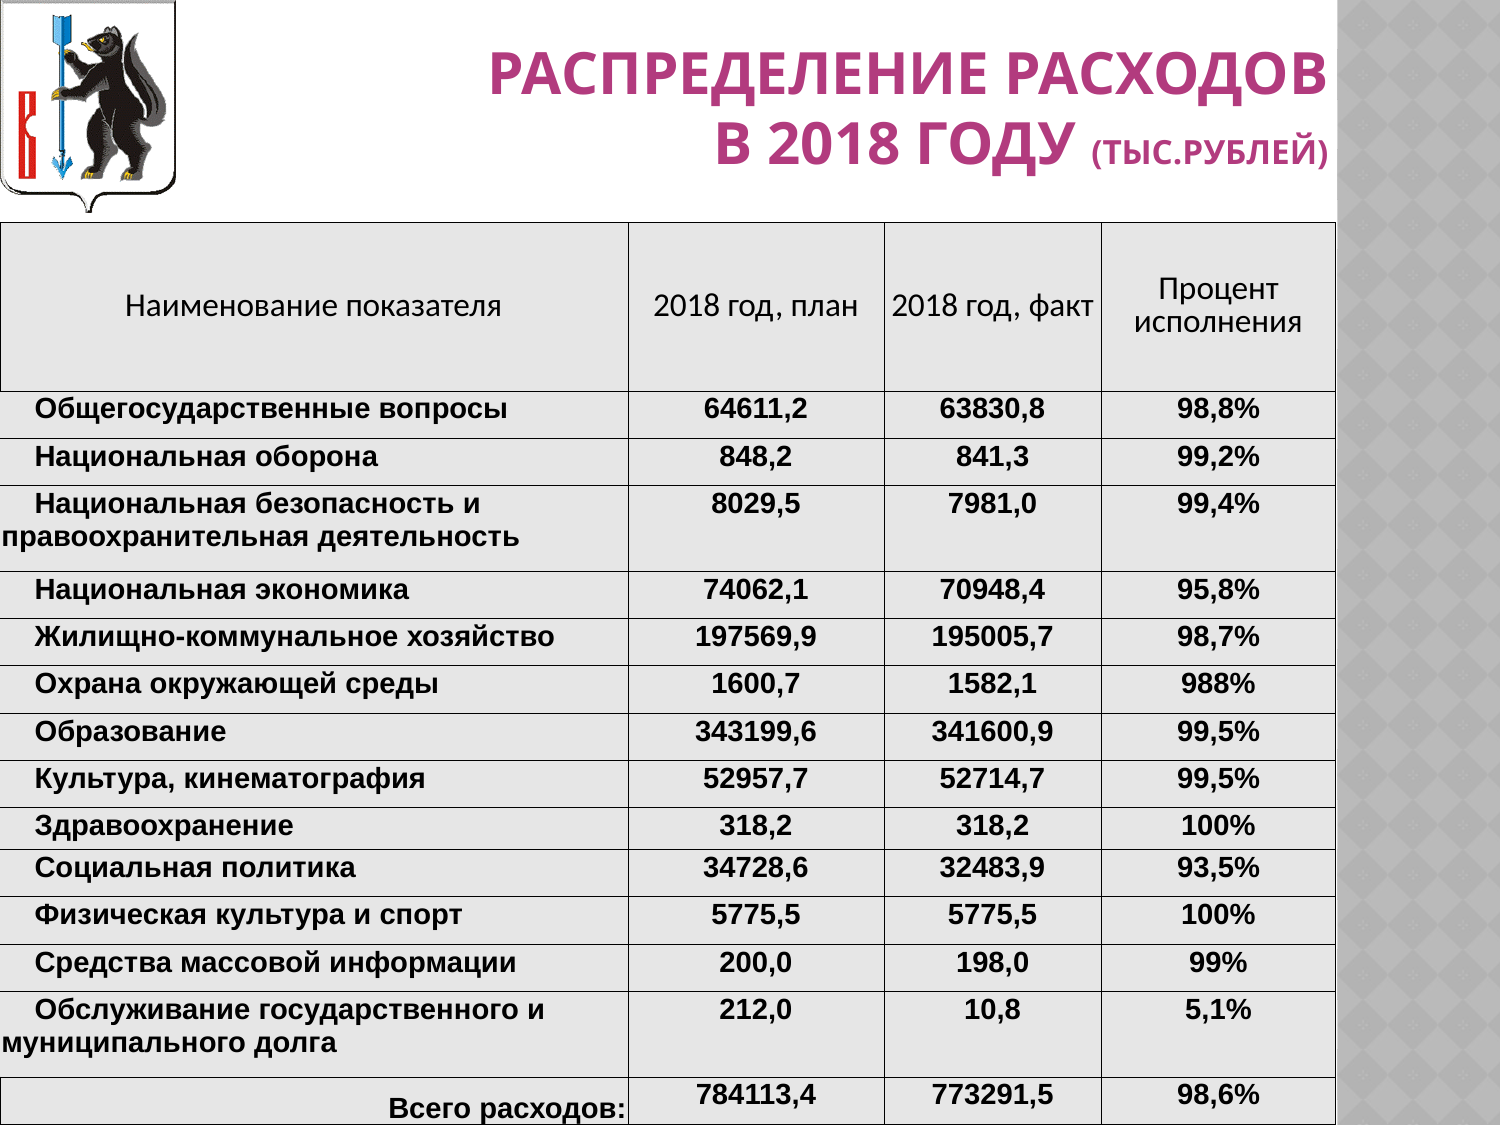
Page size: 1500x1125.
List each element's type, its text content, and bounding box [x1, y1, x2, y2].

table_cell Всего расходов: [1, 1078, 628, 1124]
table_header Наименование показателя [1, 223, 628, 391]
table_cell 99,5% [1102, 714, 1335, 760]
table_cell 5775,5 [885, 897, 1101, 944]
table_cell 195005,7 [885, 619, 1101, 665]
table_cell 99,5% [1102, 761, 1335, 807]
table_cell 63830,8 [885, 392, 1101, 438]
table_cell 64611,2 [629, 392, 884, 438]
table_cell Охрана окружающей среды [0, 666, 628, 713]
table_cell 95,8% [1102, 572, 1335, 618]
table_cell Обслуживание государственного и муниципального долга [0, 992, 628, 1077]
table_cell 98,8% [1102, 392, 1335, 438]
table_cell Социальная политика [0, 850, 628, 896]
table_cell Средства массовой информации [0, 945, 628, 991]
table_cell 70948,4 [885, 572, 1101, 618]
table_cell 848,2 [629, 439, 884, 485]
table_cell 99,2% [1102, 439, 1335, 485]
table_cell 52714,7 [885, 761, 1101, 807]
table_cell 841,3 [885, 439, 1101, 485]
table_cell 52957,7 [629, 761, 884, 807]
table_cell 343199,6 [629, 714, 884, 760]
table_cell Здравоохранение [0, 808, 628, 849]
table_cell 773291,5 [885, 1078, 1101, 1124]
table_cell Национальная безопасность и правоохранительная деятельность [0, 486, 628, 571]
table_cell Общегосударственные вопросы [0, 392, 628, 438]
table_cell 99% [1102, 945, 1335, 991]
table_cell 1582,1 [885, 666, 1101, 713]
table_cell 34728,6 [629, 850, 884, 896]
table_cell 98,6% [1102, 1078, 1335, 1124]
table_cell Национальная экономика [0, 572, 628, 618]
table_cell Культура, кинематография [0, 761, 628, 807]
table_cell 198,0 [885, 945, 1101, 991]
table_cell 93,5% [1102, 850, 1335, 896]
picture [0, 0, 177, 213]
table_cell Национальная оборона [0, 439, 628, 485]
table_cell 100% [1102, 808, 1335, 849]
table_cell 7981,0 [885, 486, 1101, 571]
title Распределение расходов в 2018 году (тыс.рублей) [179, 0, 1336, 176]
table_header Процент исполнения [1102, 223, 1335, 391]
table_cell 100% [1102, 897, 1335, 944]
table_cell 98,7% [1102, 619, 1335, 665]
table_cell 212,0 [629, 992, 884, 1077]
table_cell 318,2 [885, 808, 1101, 849]
table_cell 74062,1 [629, 572, 884, 618]
table_cell 341600,9 [885, 714, 1101, 760]
table_cell Жилищно-коммунальное хозяйство [0, 619, 628, 665]
table_cell 200,0 [629, 945, 884, 991]
table_cell 99,4% [1102, 486, 1335, 571]
table_cell 1600,7 [629, 666, 884, 713]
table_cell 32483,9 [885, 850, 1101, 896]
table_header 2018 год, факт [885, 223, 1101, 391]
table_cell Образование [0, 714, 628, 760]
table_cell 5775,5 [629, 897, 884, 944]
table_cell 10,8 [885, 992, 1101, 1077]
table_cell 784113,4 [629, 1078, 884, 1124]
table_cell Физическая культура и спорт [0, 897, 628, 944]
table_cell 318,2 [629, 808, 884, 849]
table_cell 8029,5 [629, 486, 884, 571]
table_header 2018 год, план [629, 223, 884, 391]
table_cell 5,1% [1102, 992, 1335, 1077]
table_cell 988% [1102, 666, 1335, 713]
table_cell 197569,9 [629, 619, 884, 665]
